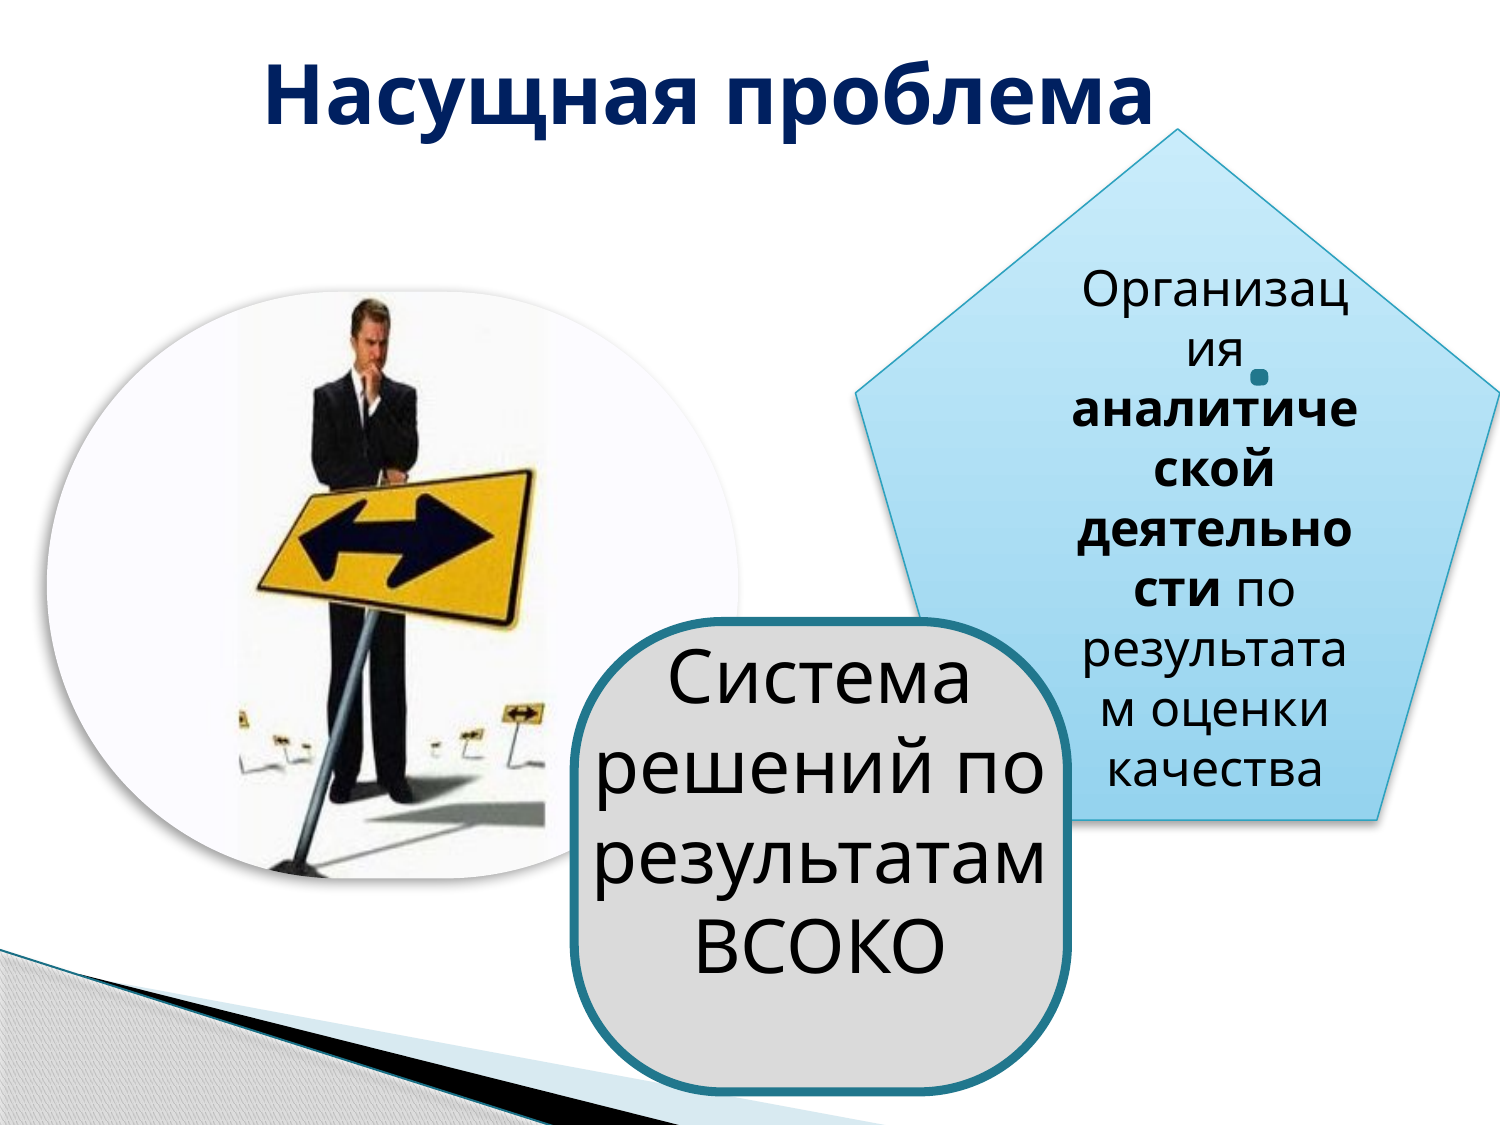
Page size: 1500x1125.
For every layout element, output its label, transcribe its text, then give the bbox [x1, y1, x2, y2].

title Насущная проблема [246, 3, 1260, 179]
picture [46, 291, 739, 879]
text_box [1250, 369, 1269, 386]
text_box Организация аналитической деятельности по результатам оценки качества [854, 179, 1500, 821]
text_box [527, 621, 1114, 1093]
